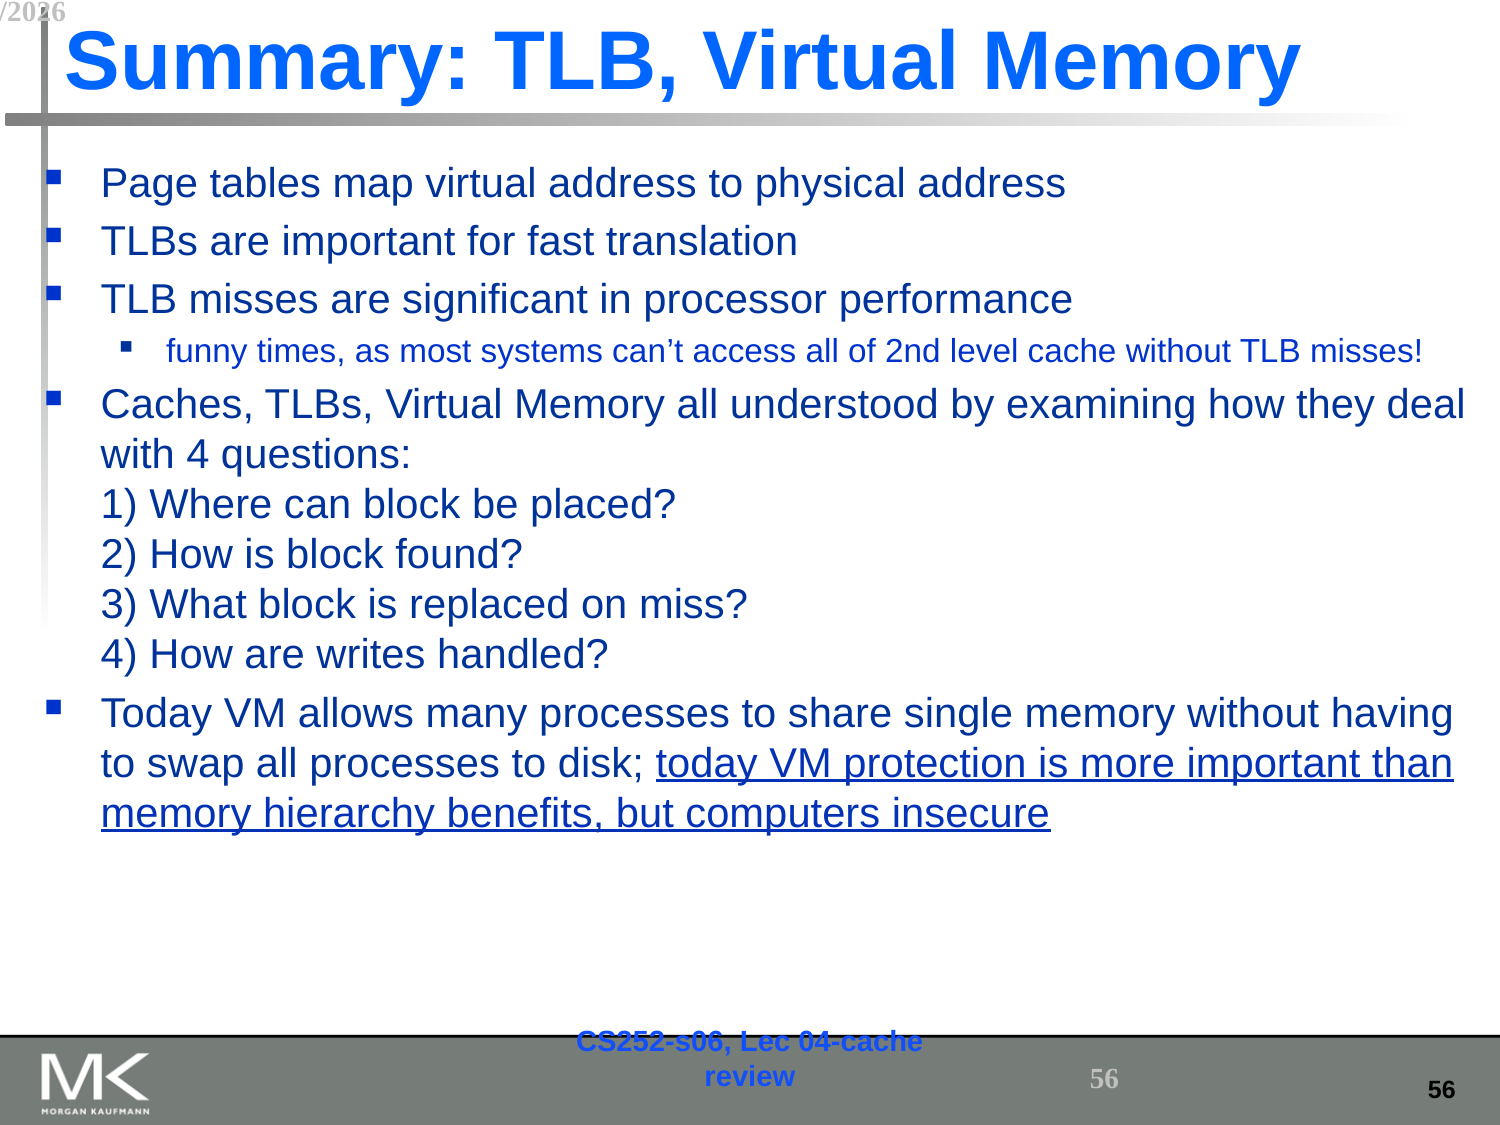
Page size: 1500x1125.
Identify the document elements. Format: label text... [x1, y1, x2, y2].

footer CS252-s06, Lec 04-cache review [512, 1053, 988, 1101]
slide_number 56 [1074, 1052, 1388, 1100]
picture [29, 1046, 160, 1123]
title Summary: TLB, Virtual Memory [49, 38, 1473, 114]
list Page tables map virtual address to physical address TLBs are important for fast translation TLB misses are significant in processor performance funny times, as most systems can’t access all of 2nd level cache without TLB misses! Caches, TLBs, Virtual Memory all understood by examining how they deal with 4 questions: 1) Where can block be placed? 2) How is block found? 3) What block is replaced on miss? 4) How are writes handled? Today VM allows many processes to share single memory without having to swap all processes to disk; today VM protection is more important than memory hierarchy benefits, but computers insecure [29, 147, 1483, 1036]
